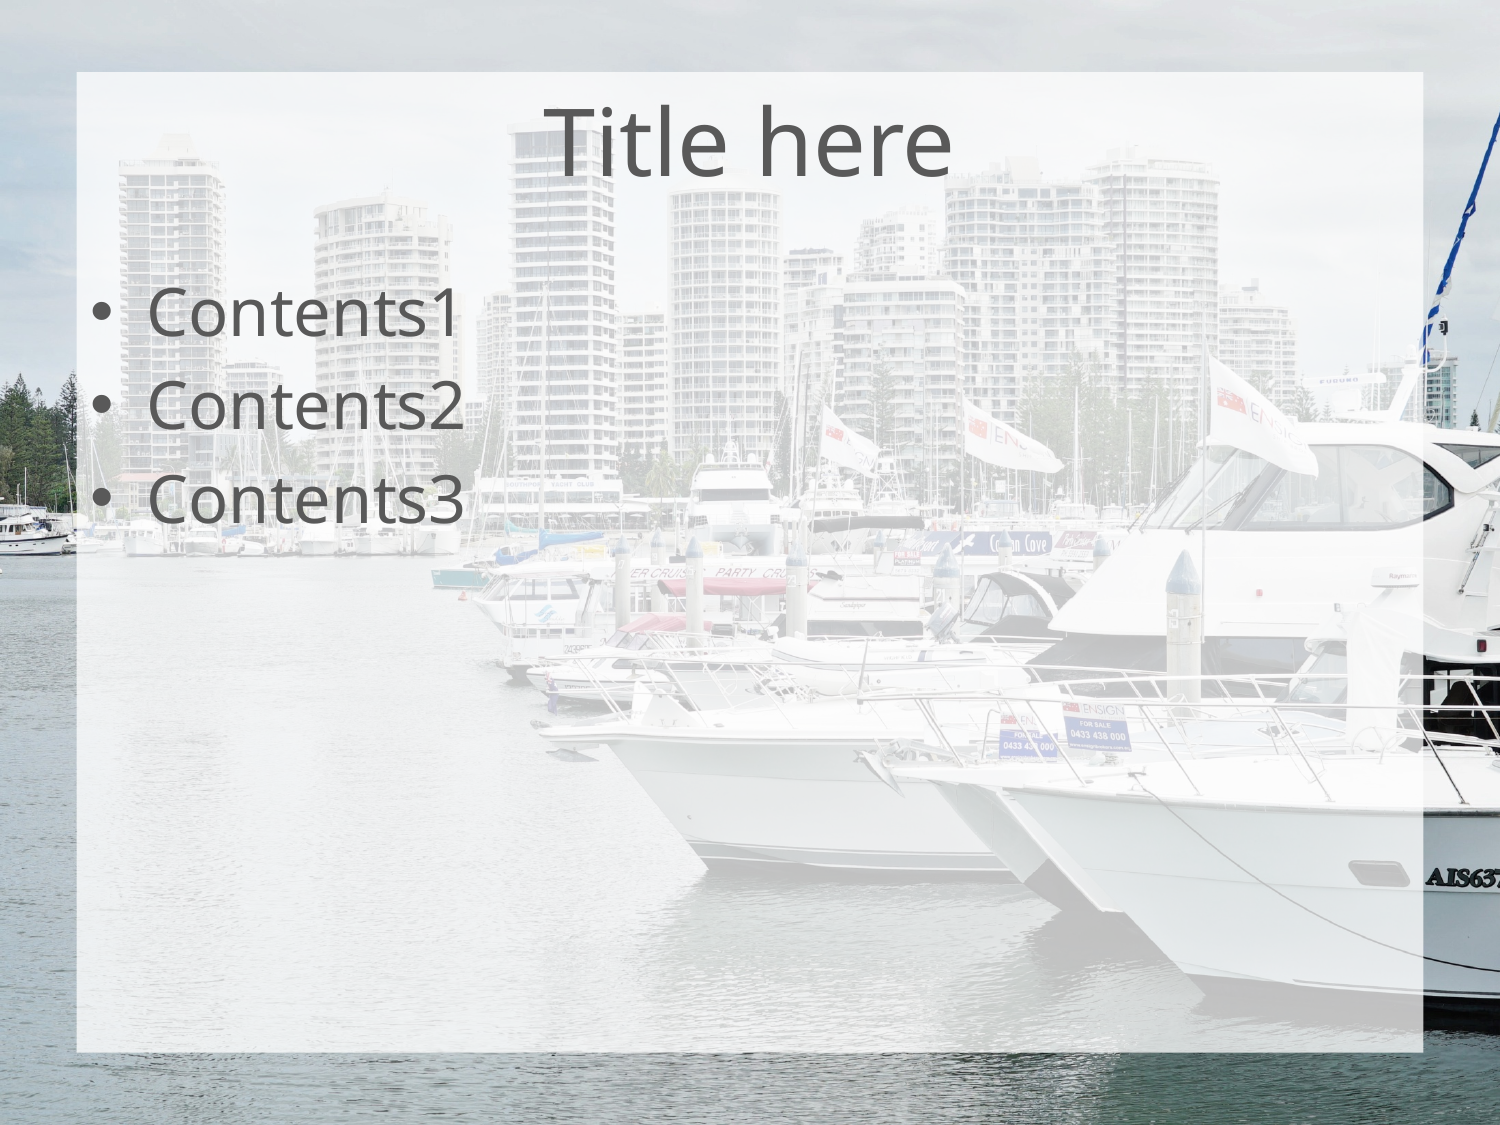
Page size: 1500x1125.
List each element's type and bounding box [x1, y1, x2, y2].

text_box [0, 0, 1500, 1125]
